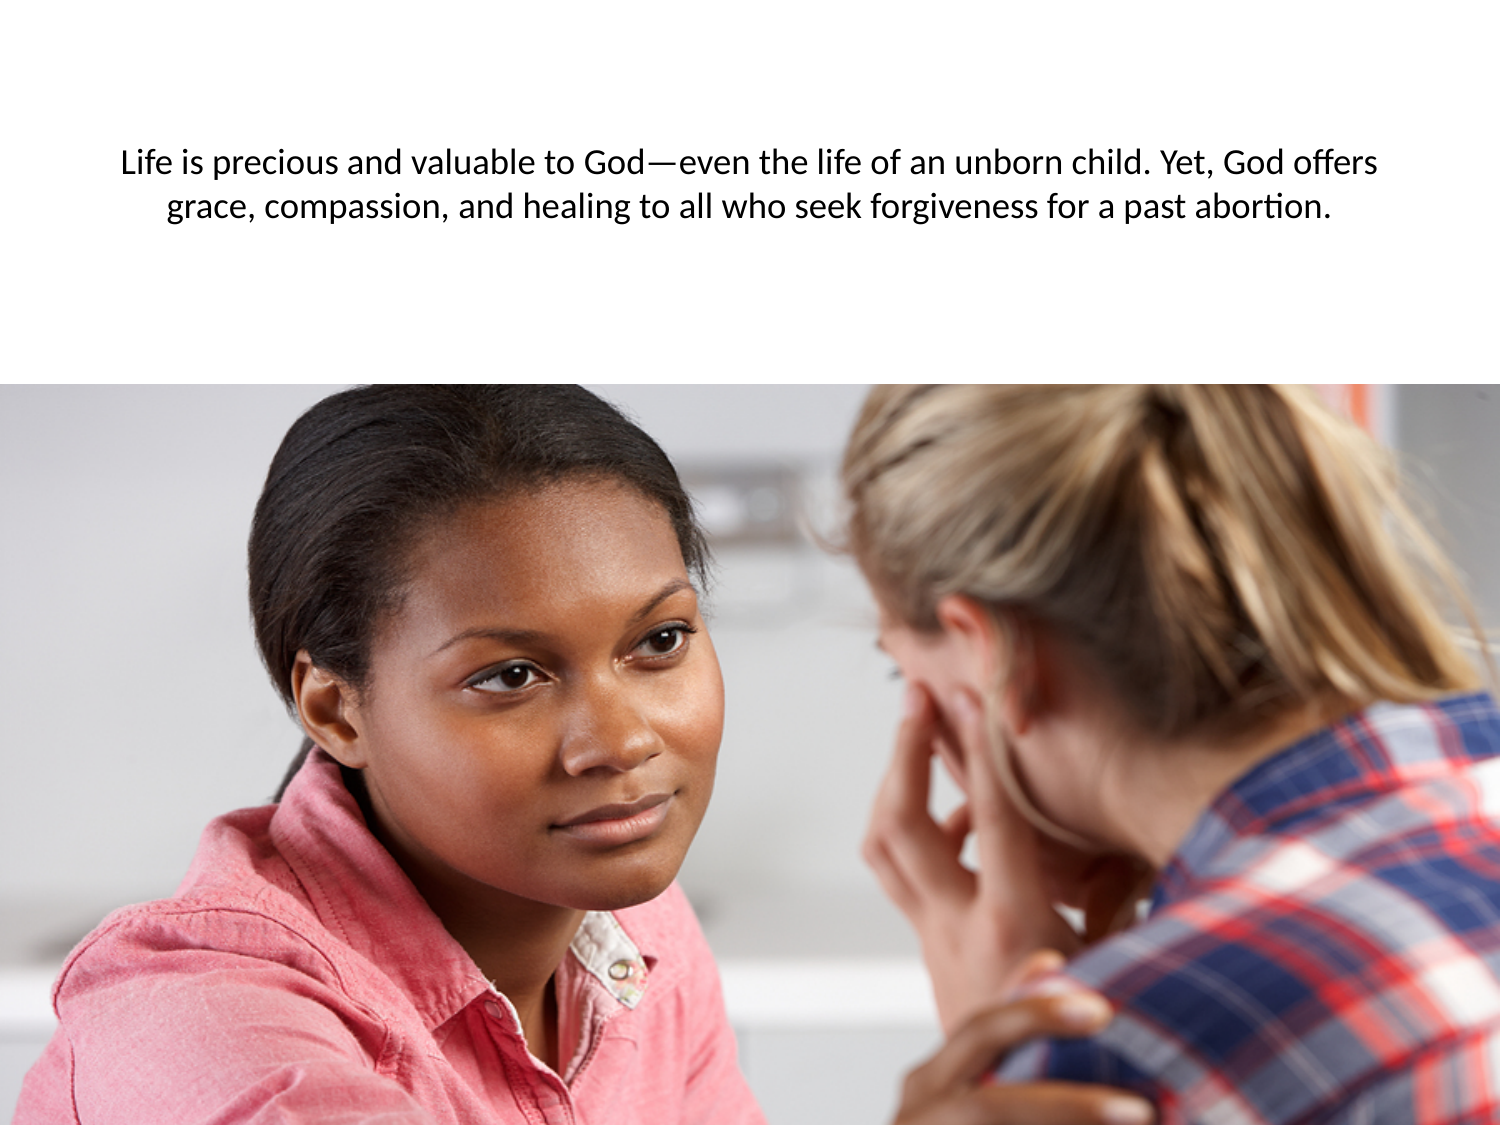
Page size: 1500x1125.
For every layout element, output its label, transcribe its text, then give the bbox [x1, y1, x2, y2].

picture [0, 383, 1500, 1125]
title Life is precious and valuable to God—even the life of an unborn child. Yet, God offers grace, compassion, and healing to all who seek forgiveness for a past abortion. [75, 16, 1425, 343]
